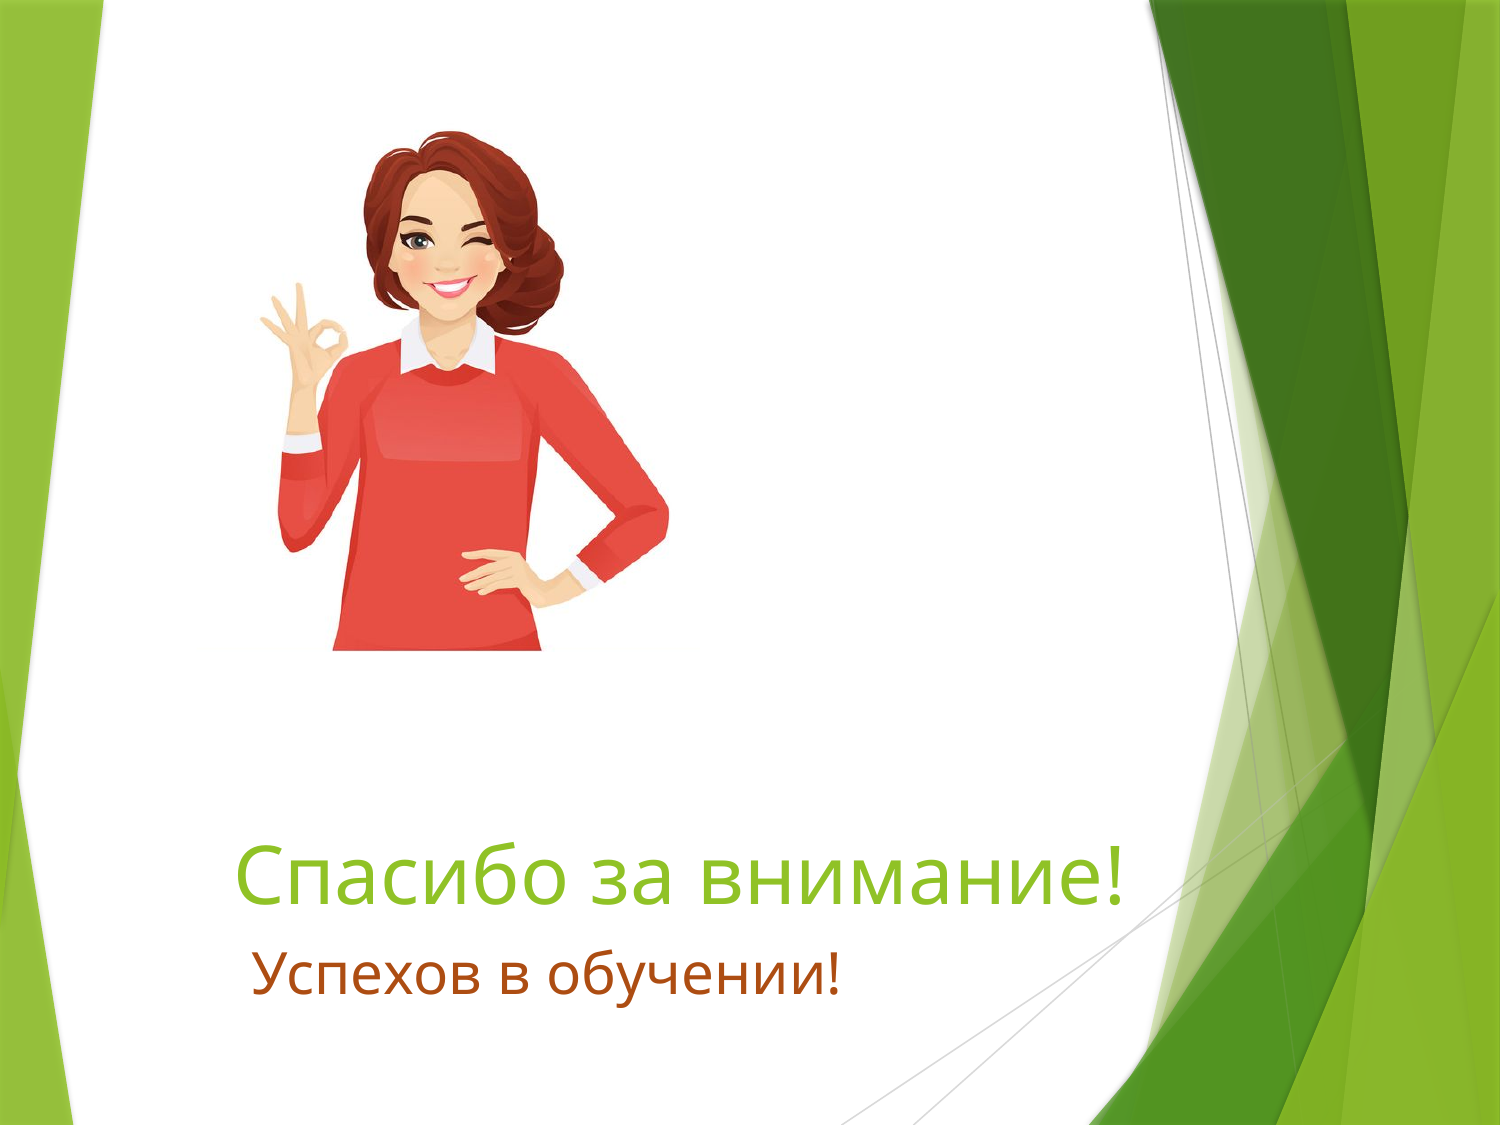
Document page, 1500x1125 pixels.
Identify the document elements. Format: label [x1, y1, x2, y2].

picture [196, 71, 701, 652]
text_box [0, 0, 1500, 1125]
